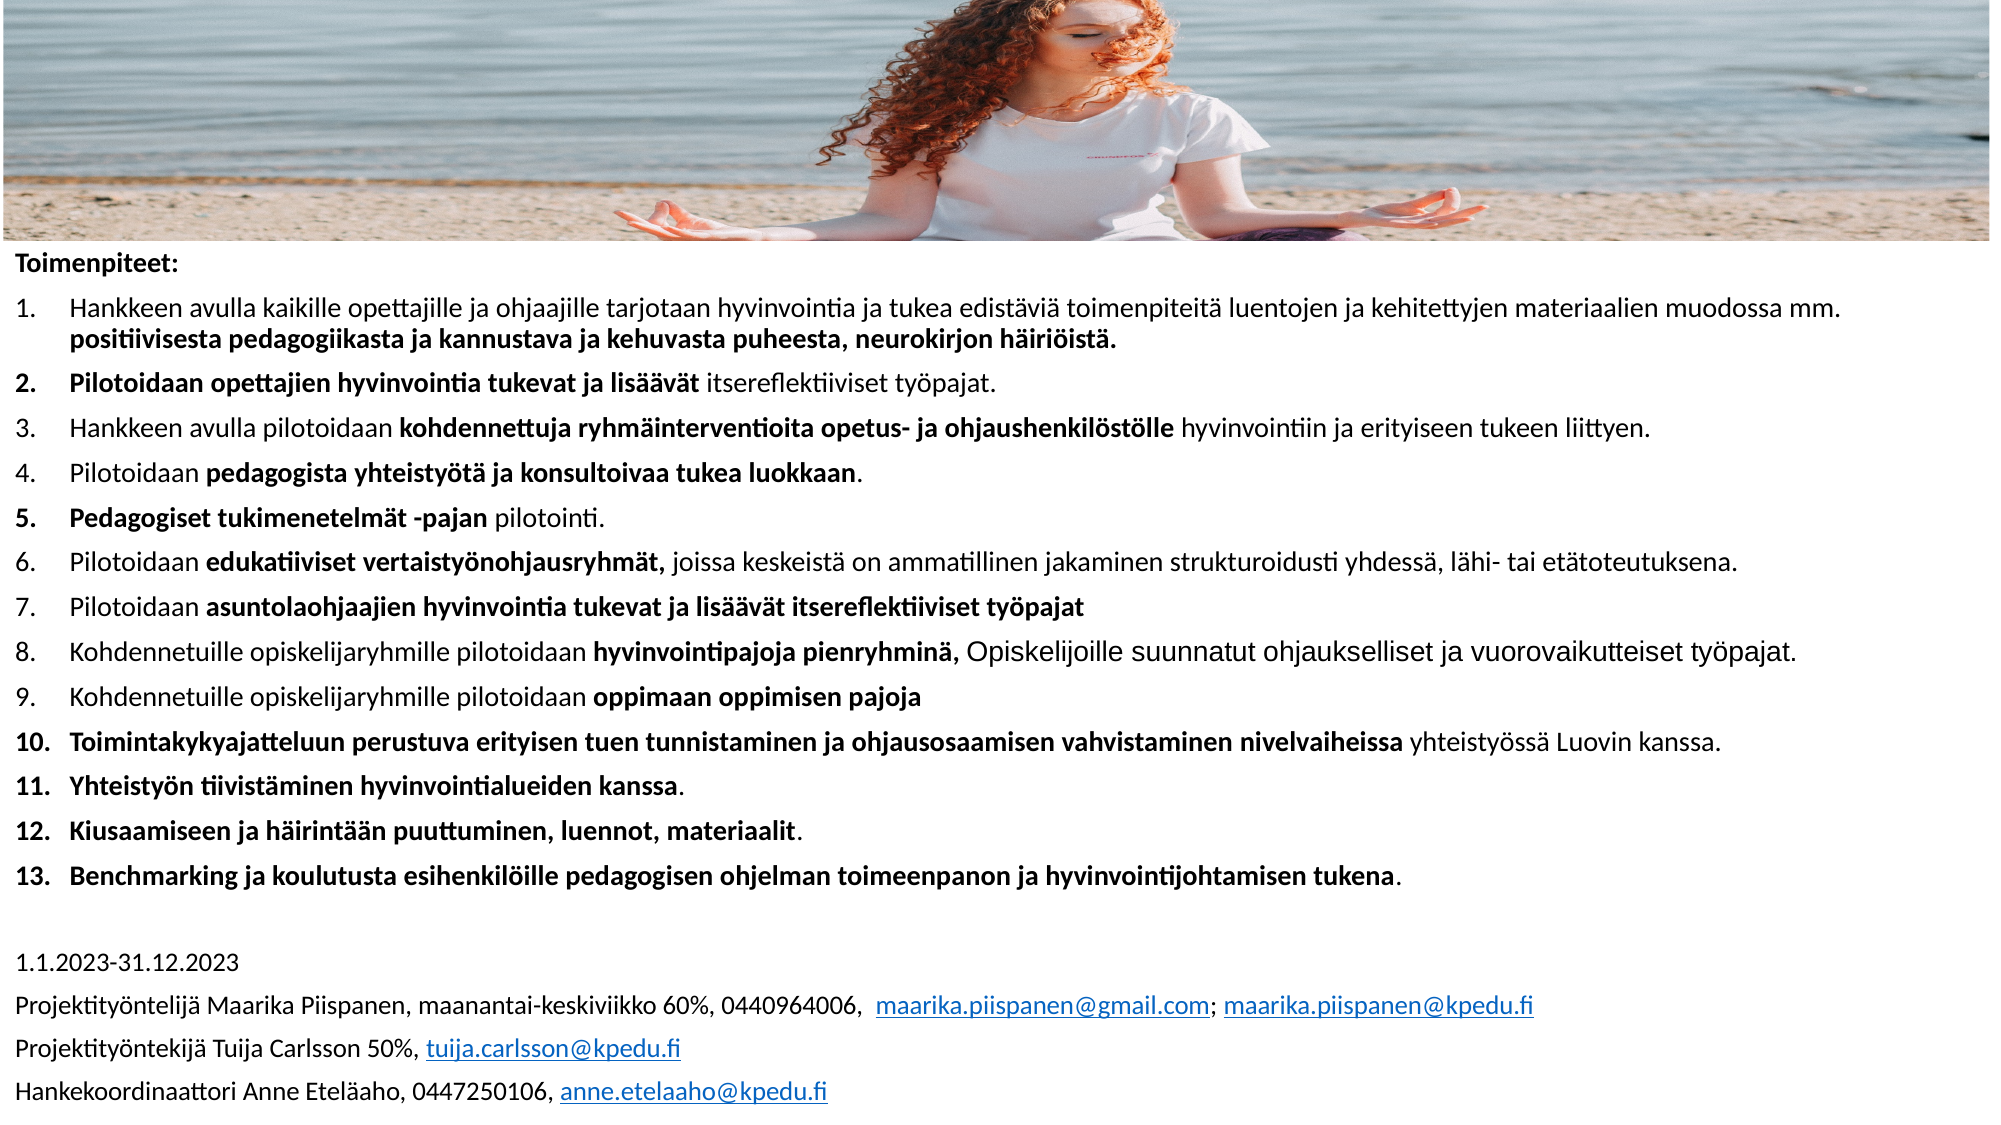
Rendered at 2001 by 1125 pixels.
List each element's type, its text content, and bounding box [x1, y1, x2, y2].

subtitle Toimenpiteet: Hankkeen avulla kaikille opettajille ja ohjaajille tarjotaan hyvinvointia ja tukea edistäviä toimenpiteitä luentojen ja kehitettyjen materiaalien muodossa mm. positiivisesta pedagogiikasta ja kannustava ja kehuvasta puheesta, neurokirjon häiriöistä. Pilotoidaan opettajien hyvinvointia tukevat ja lisäävät itsereflektiiviset työpajat. Hankkeen avulla pilotoidaan kohdennettuja ryhmäinterventioita opetus- ja ohjaushenkilöstölle hyvinvointiin ja erityiseen tukeen liittyen. Pilotoidaan pedagogista yhteistyötä ja konsultoivaa tukea luokkaan. Pedagogiset tukimenetelmät -pajan pilotointi. Pilotoidaan edukatiiviset vertaistyönohjausryhmät, joissa keskeistä on ammatillinen jakaminen strukturoidusti yhdessä, lähi- tai etätoteutuksena. Pilotoidaan asuntolaohjaajien hyvinvointia tukevat ja lisäävät itsereflektiiviset työpajat Kohdennetuille opiskelijaryhmille pilotoidaan hyvinvointipajoja pienryhminä, Opiskelijoille suunnatut ohjaukselliset ja vuorovaikutteiset työpajat. Kohdennetuille opiskelijaryhmille pilotoidaan oppimaan oppimisen pajoja Toimintakykyajatteluun perustuva erityisen tuen tunnistaminen ja ohjausosaamisen vahvistaminen nivelvaiheissa yhteistyössä Luovin kanssa. Yhteistyön tiivistäminen hyvinvointialueiden kanssa. Kiusaamiseen ja häirintään puuttuminen, luennot, materiaalit. Benchmarking ja koulutusta esihenkilöille pedagogisen ohjelman toimeenpanon ja hyvinvointijohtamisen tukena. 1.1.2023-31.12.2023 Projektityöntelijä Maarika Piispanen, maanantai-keskiviikko 60%, 0440964006, maarika.piispanen@gmail.com; maarika.piispanen@kpedu.fi Projektityöntekijä Tuija Carlsson 50%, tuija.carlsson@kpedu.fi Hankekoordinaattori Anne Eteläaho, 0447250106, anne.etelaaho@kpedu.fi [0, 240, 2000, 1125]
picture [3, 0, 1990, 241]
